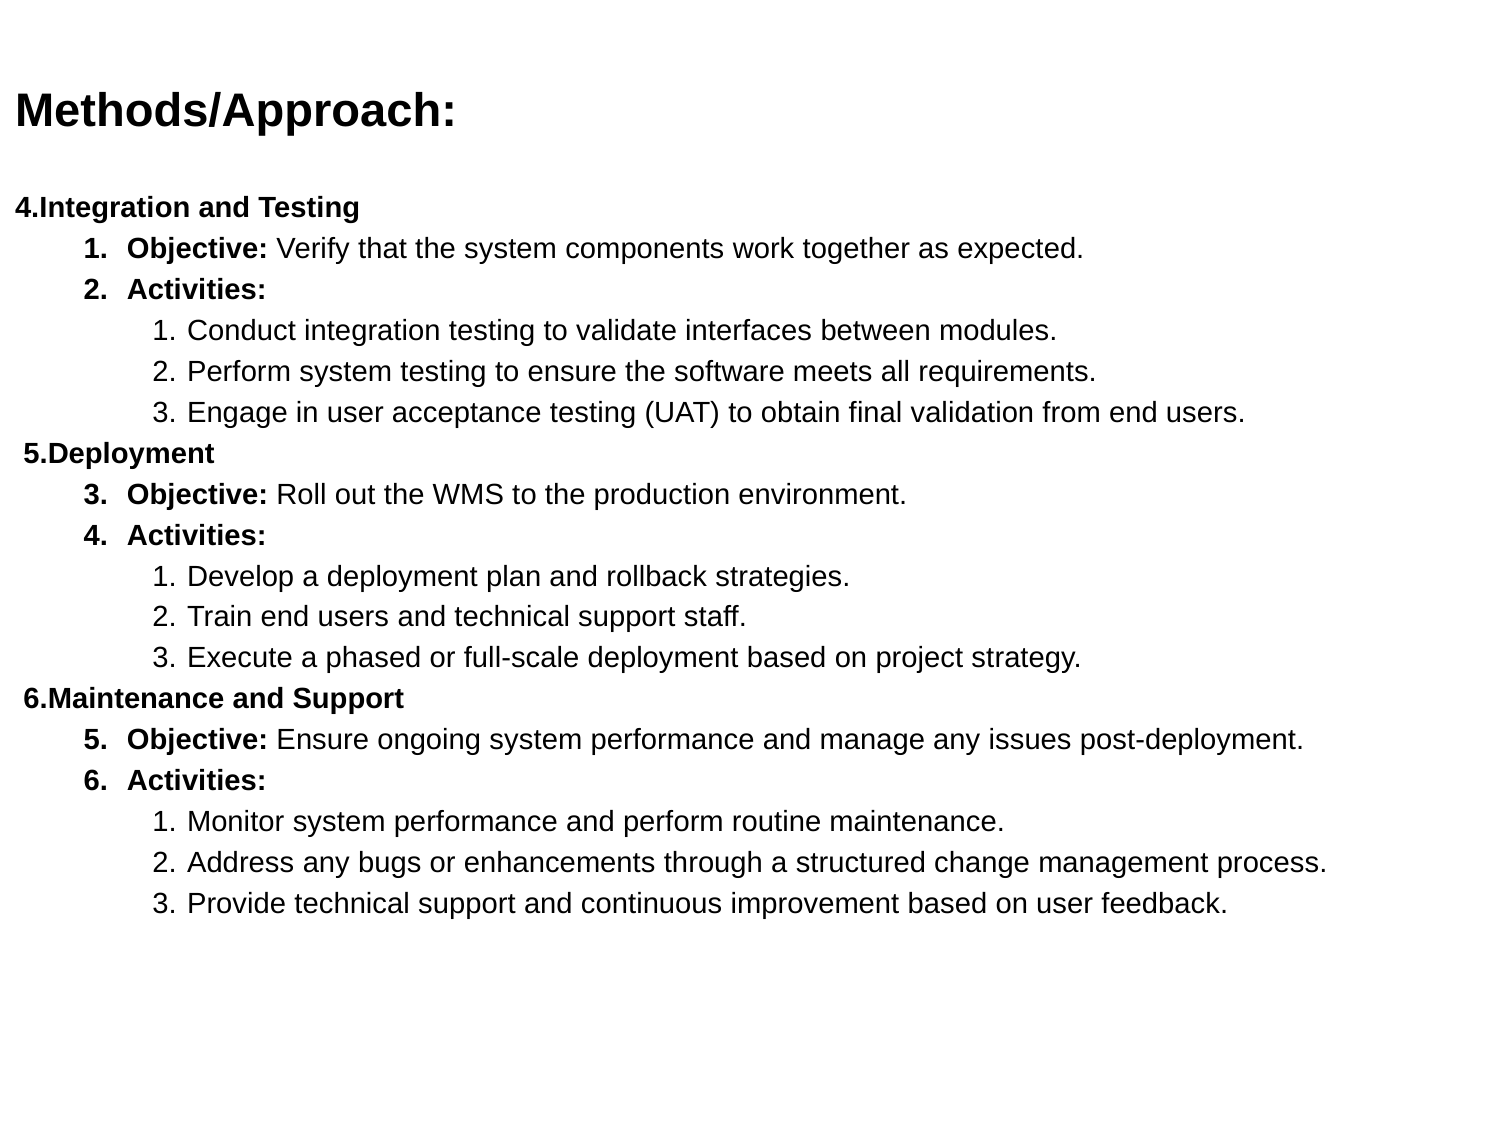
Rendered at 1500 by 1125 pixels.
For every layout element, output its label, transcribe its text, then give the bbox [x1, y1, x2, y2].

list Methods/Approach: 4.Integration and Testing Objective: Verify that the system components work together as expected. Activities: Conduct integration testing to validate interfaces between modules. Perform system testing to ensure the software meets all requirements. Engage in user acceptance testing (UAT) to obtain final validation from end users. 5.Deployment Objective: Roll out the WMS to the production environment. Activities: Develop a deployment plan and rollback strategies. Train end users and technical support staff. Execute a phased or full-scale deployment based on project strategy. 6.Maintenance and Support Objective: Ensure ongoing system performance and manage any issues post-deployment. Activities: Monitor system performance and perform routine maintenance. Address any bugs or enhancements through a structured change management process. Provide technical support and continuous improvement based on user feedback. [0, 0, 1500, 1104]
